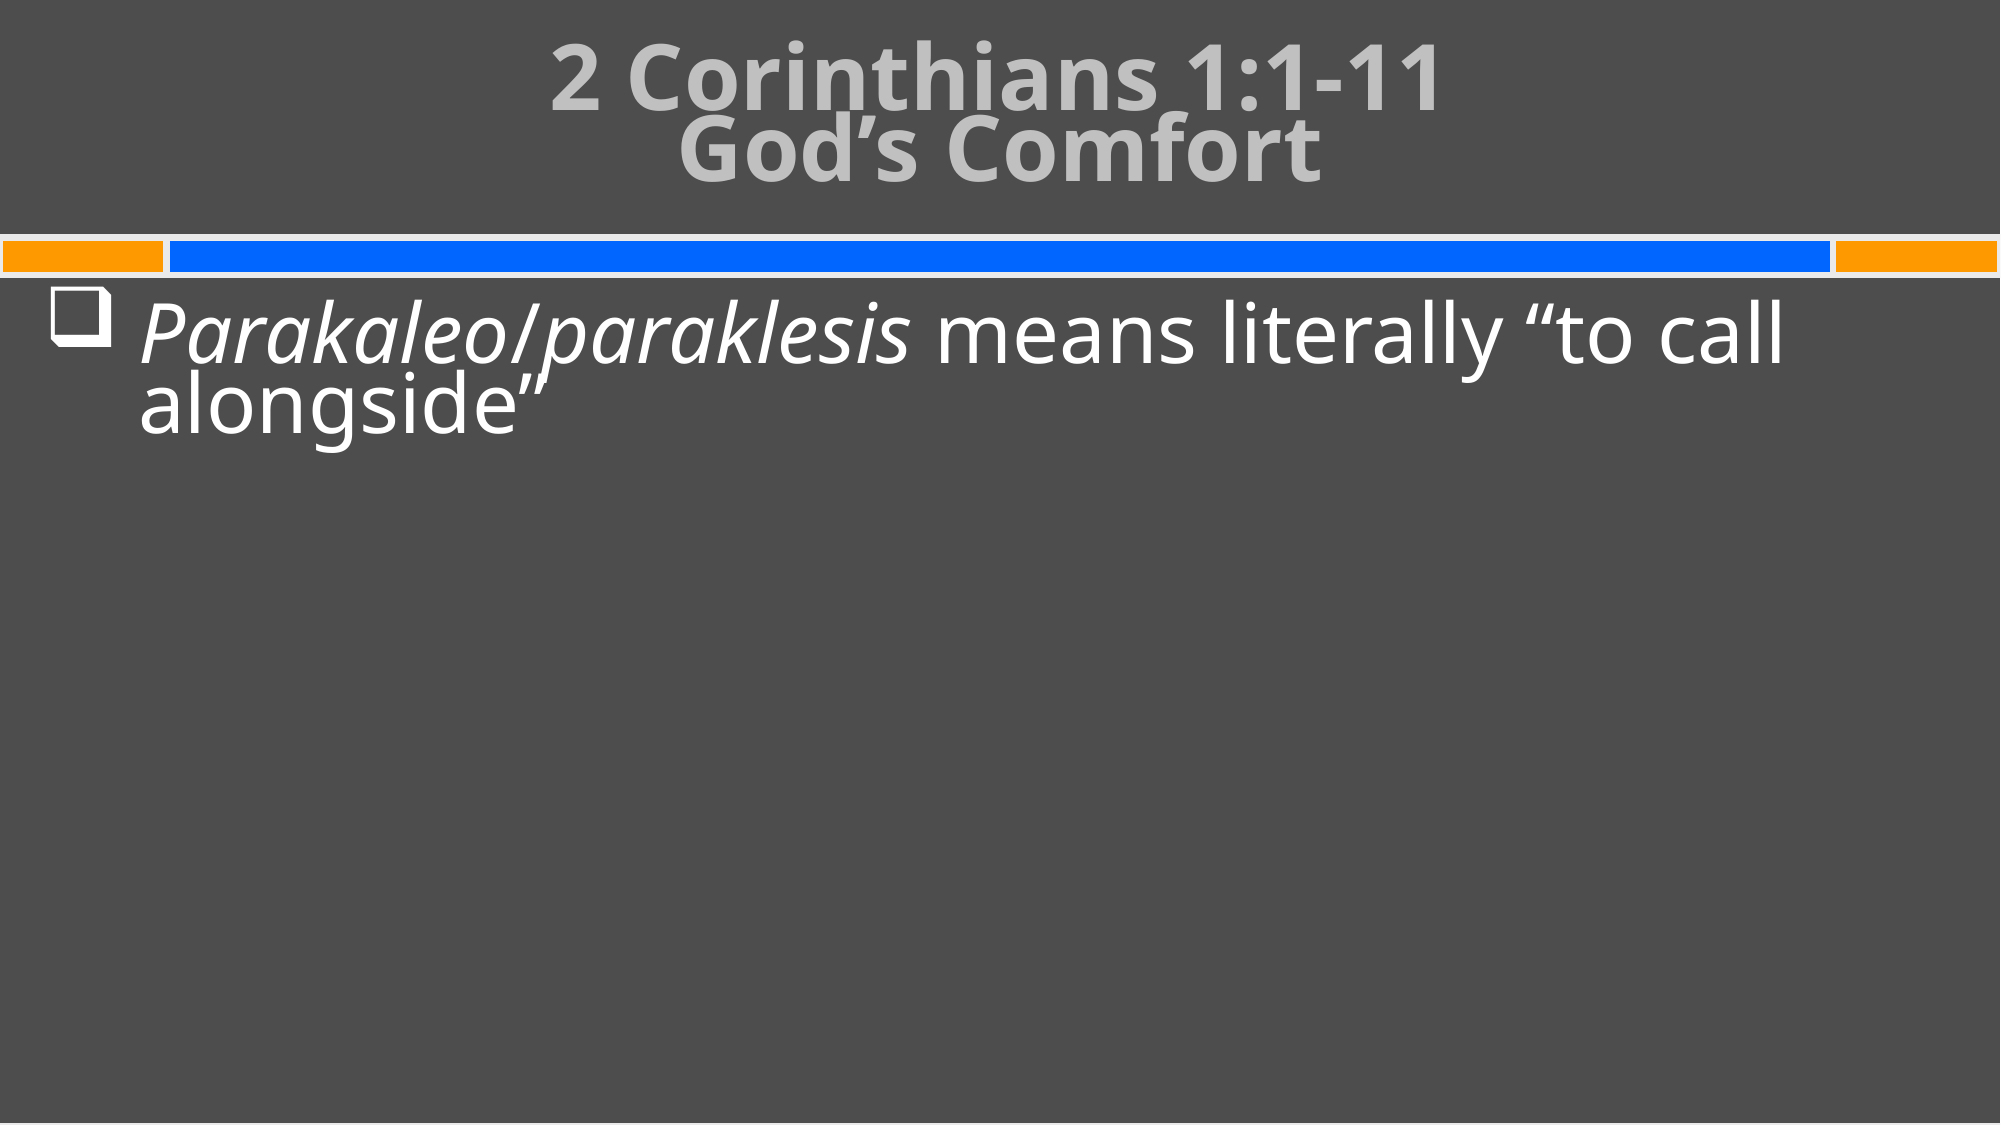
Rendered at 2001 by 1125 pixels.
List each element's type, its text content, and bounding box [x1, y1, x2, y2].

title 2 Corinthians 1:1-11 God’s Comfort [99, 44, 1901, 213]
list Parakaleo/paraklesis means literally “to call alongside” [29, 299, 1964, 1101]
